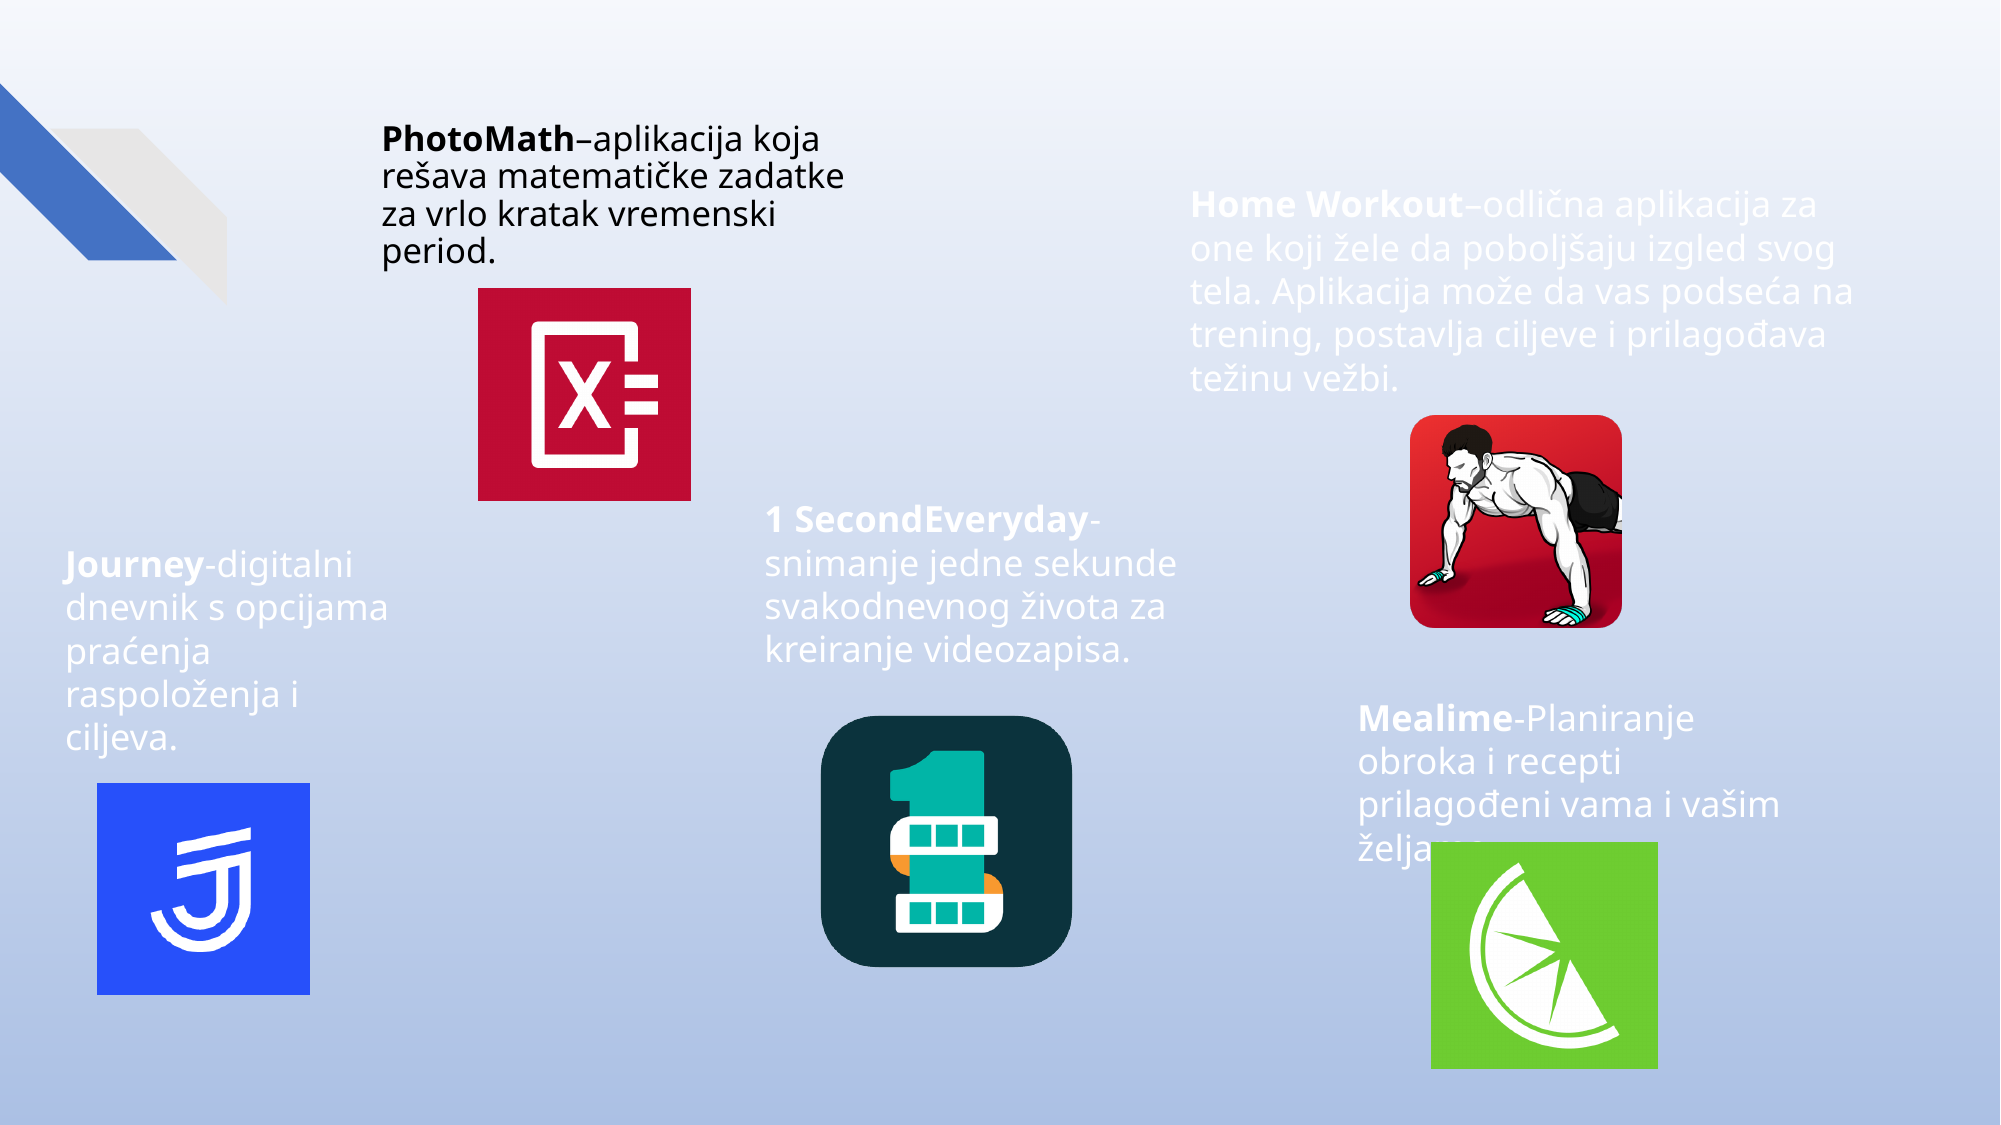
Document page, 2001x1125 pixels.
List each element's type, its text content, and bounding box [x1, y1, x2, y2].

picture [97, 783, 310, 995]
list PhotoMath–aplikacija koja rešava matematičke zadatke za vrlo kratak vremenski period. [361, 101, 901, 296]
text_box Home Workout–odlična aplikacija za one koji žele da poboljšaju izgled svog tela. Aplikacija može da vas podseća na trening, postavlja ciljeve i prilagođava težinu vežbi. [1169, 161, 1882, 440]
text_box Mealime-Planiranje obroka i recepti prilagođeni vama i vašim željama. [1337, 674, 1809, 869]
picture [1410, 415, 1622, 628]
picture [478, 288, 691, 501]
text_box 1 SecondEveryday- snimanje jedne sekunde svakodnevnog života za kreiranje videozapisa. [744, 476, 1256, 715]
picture [819, 714, 1073, 968]
text_box Journey-digitalni dnevnik s opcijama praćenja raspoloženja i ciljeva. [44, 521, 430, 699]
picture [1431, 842, 1658, 1069]
